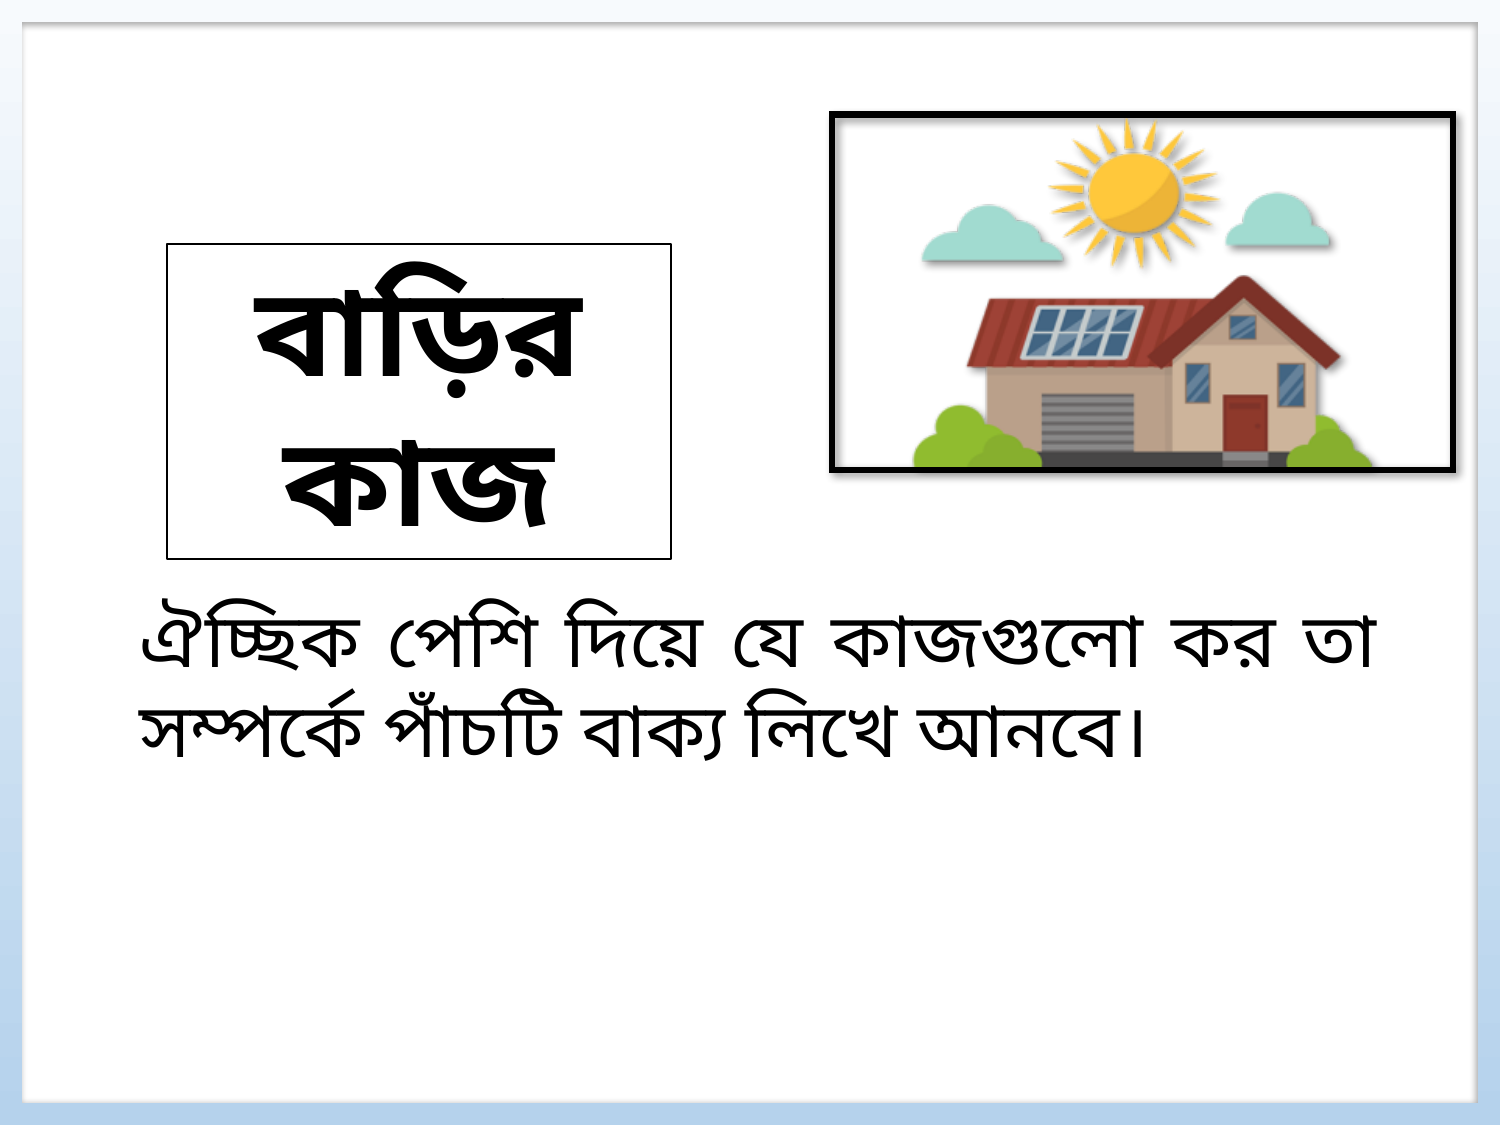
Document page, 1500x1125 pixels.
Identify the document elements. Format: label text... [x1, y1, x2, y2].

picture [835, 117, 1450, 467]
text_box ঐচ্ছিক পেশি দিয়ে যে কাজগুলো কর তা সম্পর্কে পাঁচটি বাক্য লিখে আনবে। [124, 585, 1392, 780]
text_box বাড়ির কাজ [166, 243, 672, 559]
